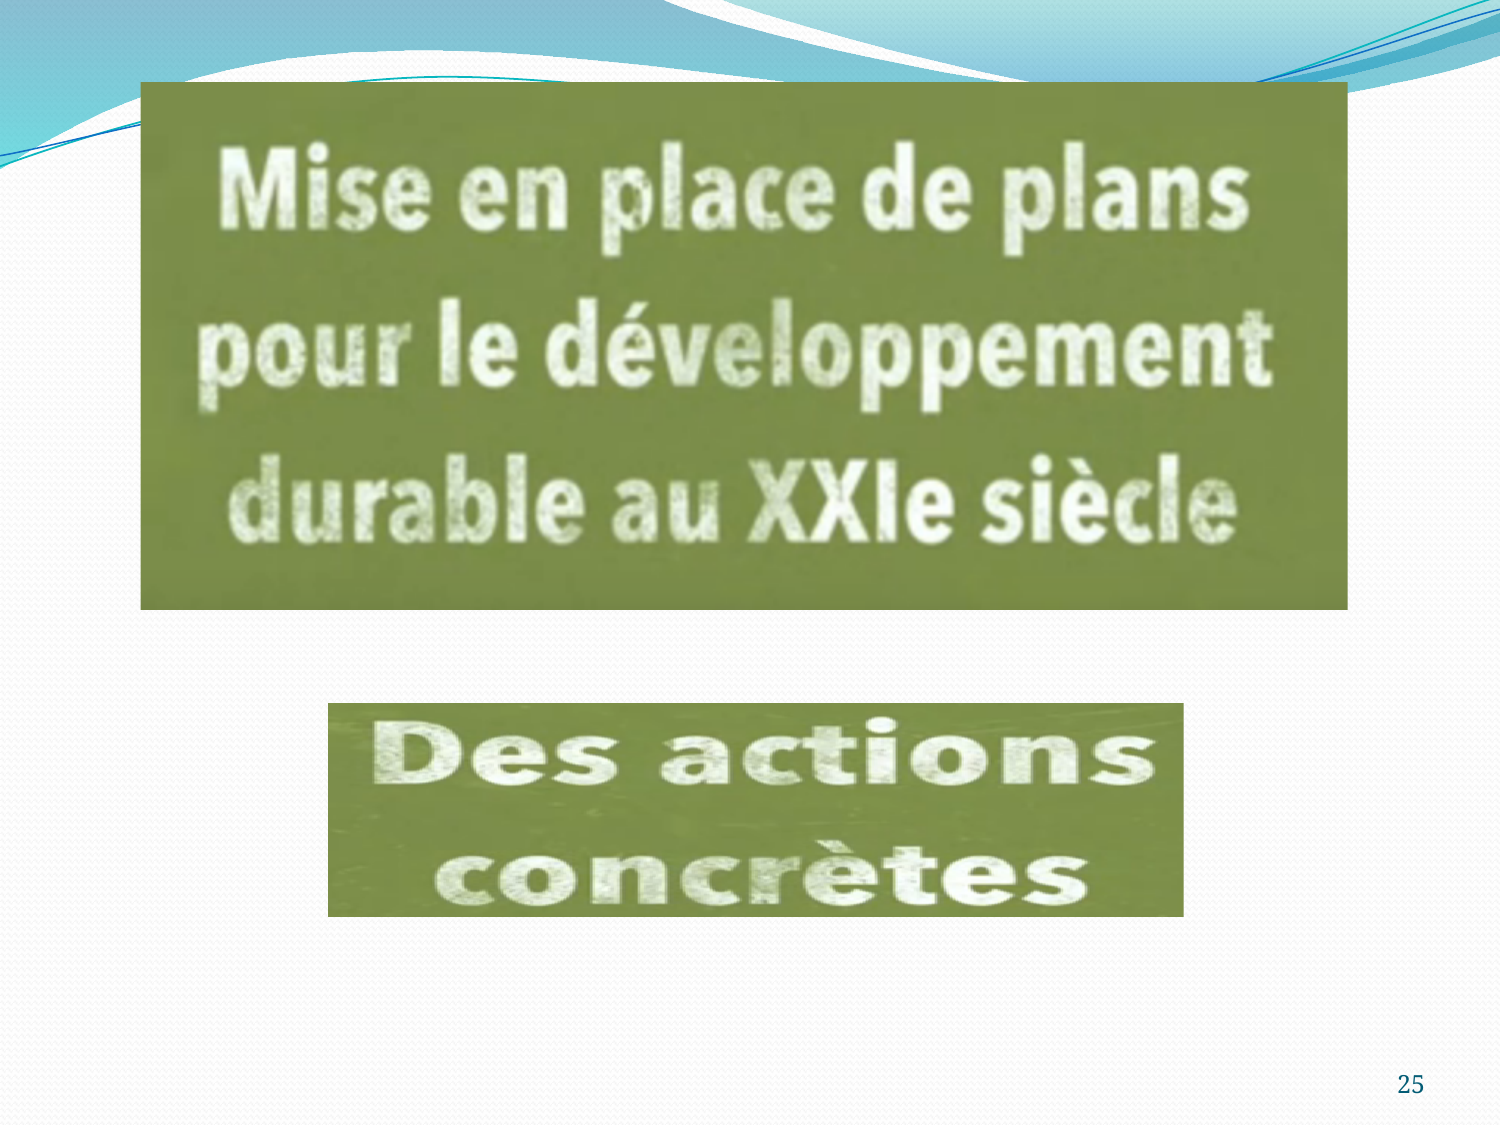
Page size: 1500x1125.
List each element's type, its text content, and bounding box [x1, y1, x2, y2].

picture [327, 702, 1184, 918]
picture [140, 81, 1348, 610]
slide_number 25 [1299, 1042, 1425, 1103]
